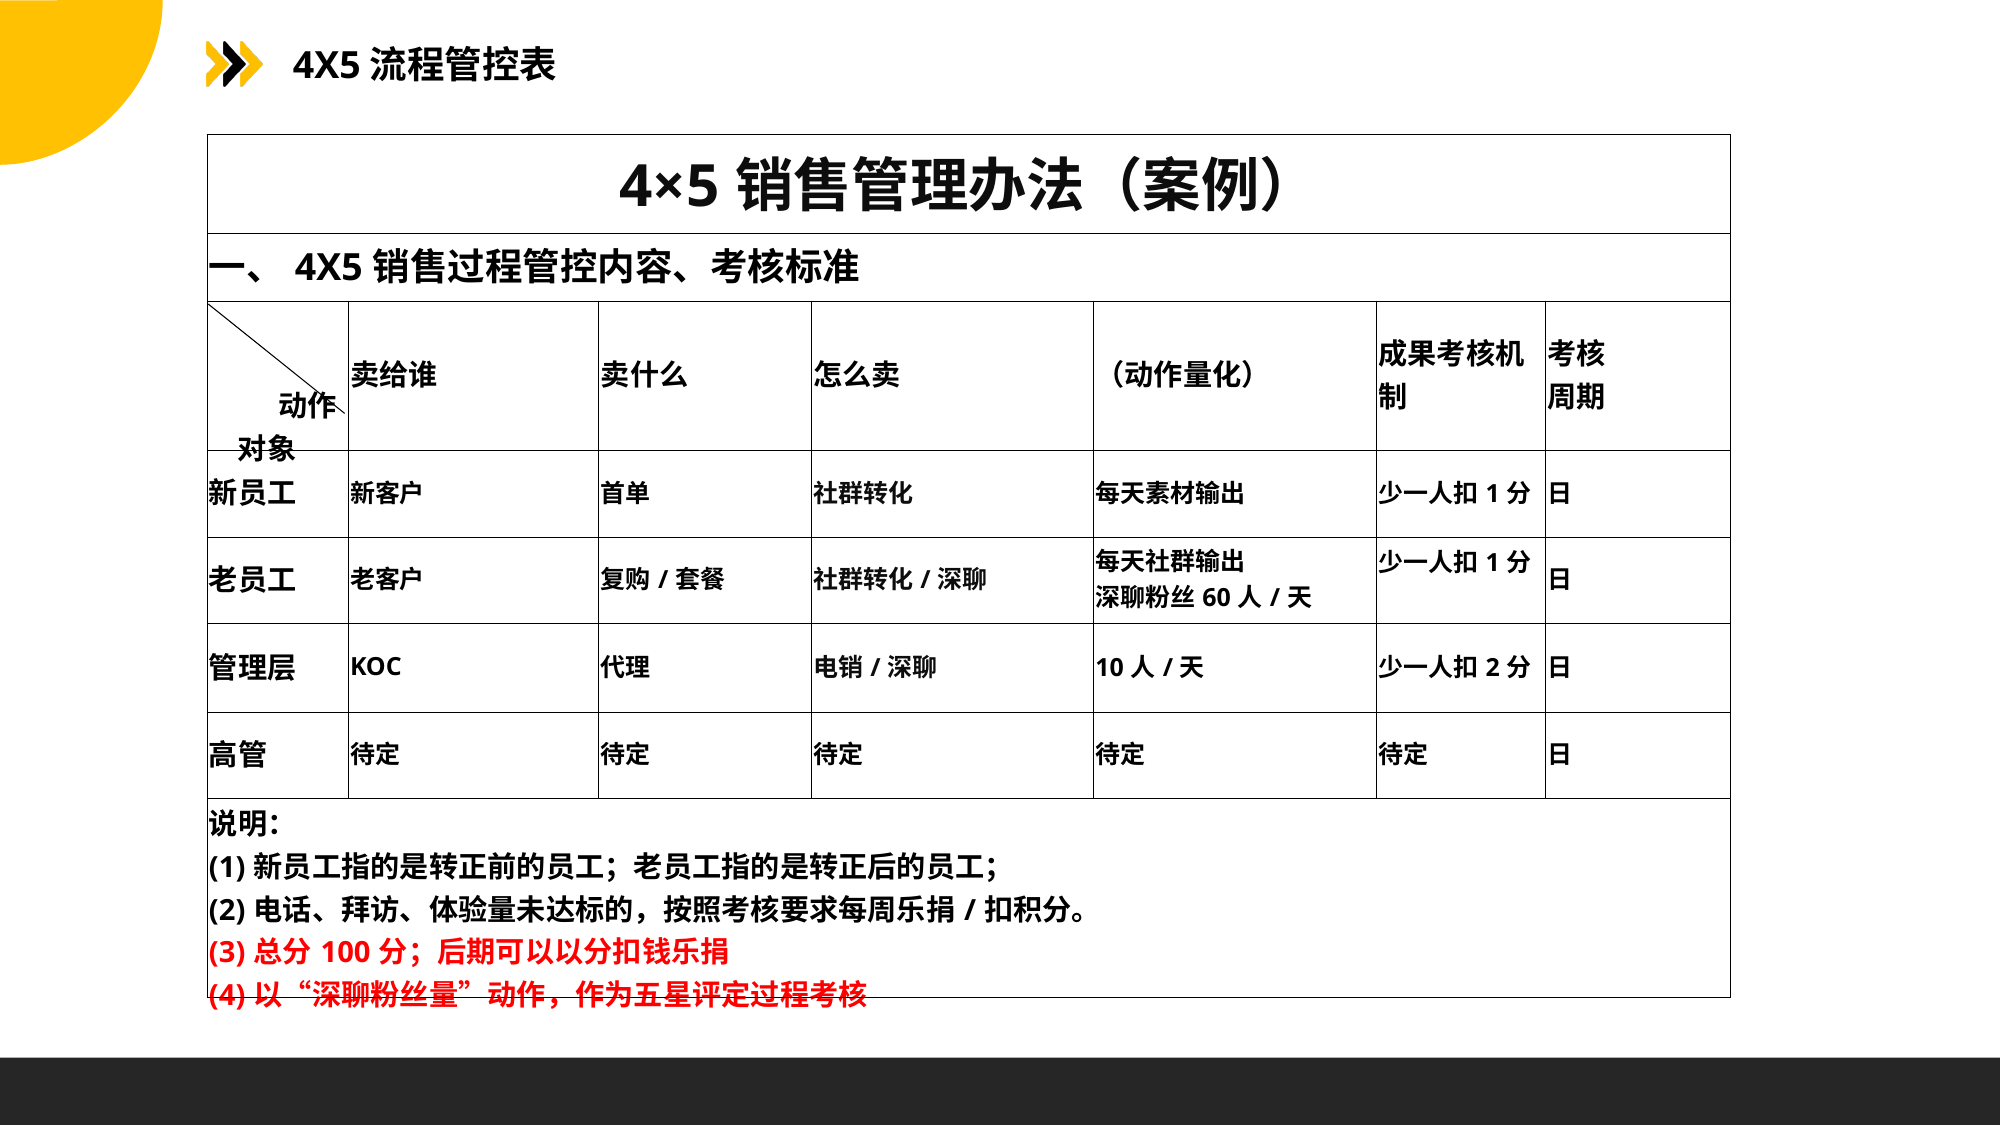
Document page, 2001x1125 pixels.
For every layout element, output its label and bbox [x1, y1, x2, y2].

text_box [206, 34, 571, 95]
text_box [208, 303, 345, 414]
text_box [0, 0, 2000, 1125]
